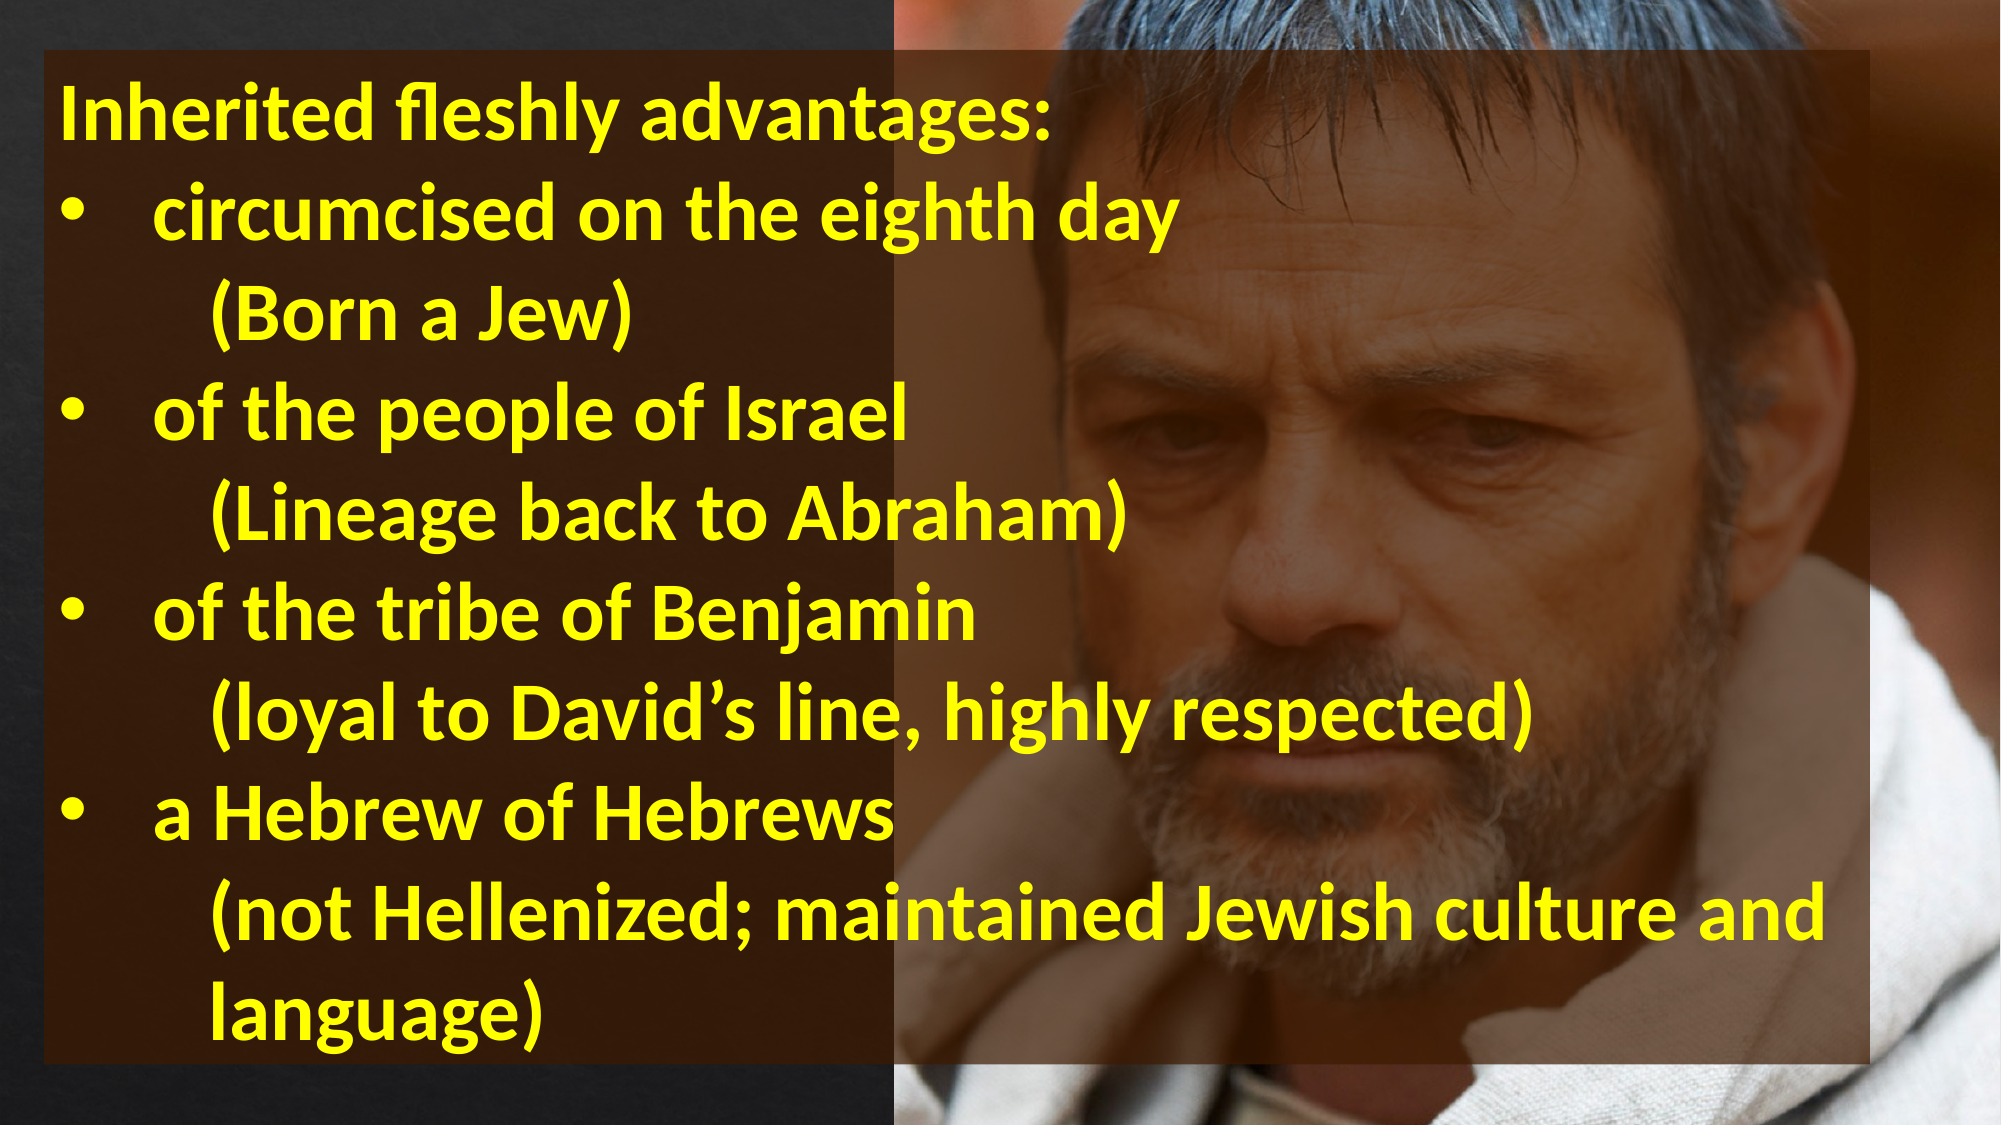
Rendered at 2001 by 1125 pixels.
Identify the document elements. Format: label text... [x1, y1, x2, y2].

text_box Inherited fleshly advantages: circumcised on the eighth day (Born a Jew) of the people of Israel (Lineage back to Abraham) of the tribe of Benjamin (loyal to David’s line, highly respected) a Hebrew of Hebrews (not Hellenized; maintained Jewish culture and language) [44, 49, 886, 1065]
picture [894, 0, 2000, 1125]
